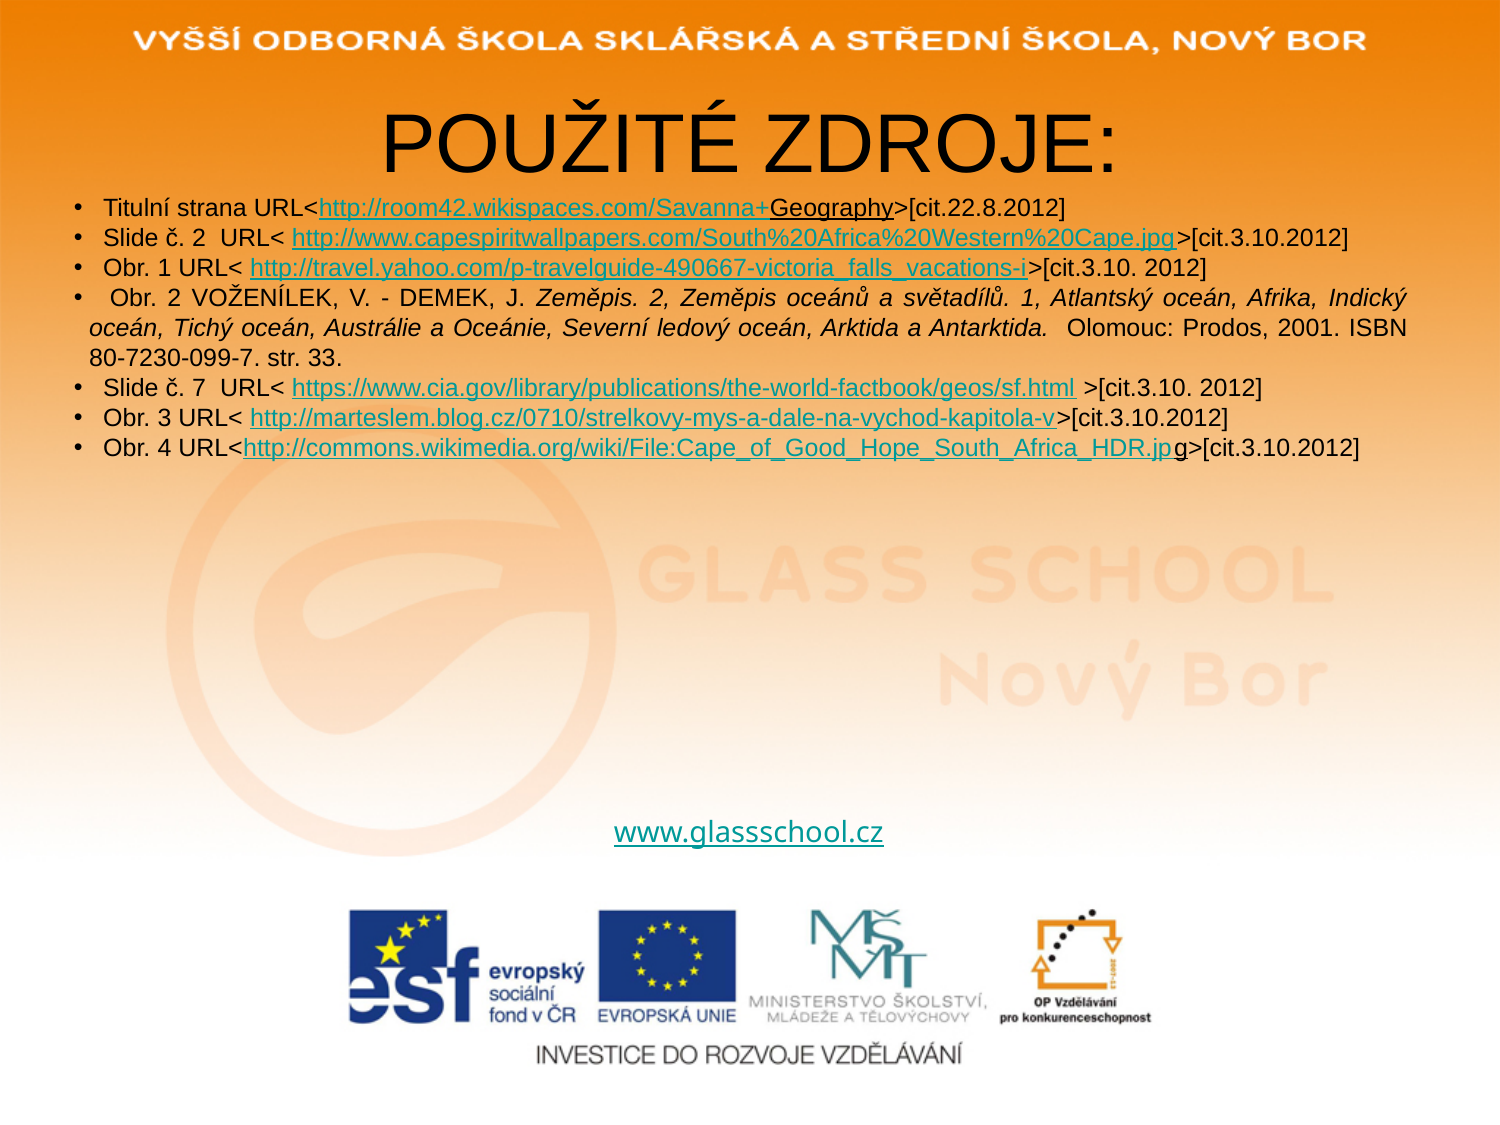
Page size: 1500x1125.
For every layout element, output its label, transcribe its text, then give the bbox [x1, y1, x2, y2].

title POUŽITÉ ZDROJE: [74, 44, 1426, 233]
picture [0, 0, 1500, 1125]
text_box Titulní strana URL<http://room42.wikispaces.com/Savanna+Geography>[cit.22.8.2012] Slide č. 2 URL< http://www.capespiritwallpapers.com/South%20Africa%20Western%20Cape.jpg>[cit.3.10.2012] Obr. 1 URL< http://travel.yahoo.com/p-travelguide-490667-victoria_falls_vacations-i>[cit.3.10. 2012] Obr. 2 VOŽENÍLEK, V. - DEMEK, J. Zeměpis. 2, Zeměpis oceánů a světadílů. 1, Atlantský oceán, Afrika, Indický oceán, Tichý oceán, Austrálie a Oceánie, Severní ledový oceán, Arktida a Antarktida. Olomouc: Prodos, 2001. ISBN 80-7230-099-7. str. 33. Slide č. 7 URL< https://www.cia.gov/library/publications/the-world-factbook/geos/sf.html >[cit.3.10. 2012] Obr. 3 URL< http://marteslem.blog.cz/0710/strelkovy-mys-a-dale-na-vychod-kapitola-v>[cit.3.10.2012] Obr. 4 URL<http://commons.wikimedia.org/wiki/File:Cape_of_Good_Hope_South_Africa_HDR.jpg>[cit.3.10.2012] [59, 184, 1424, 905]
